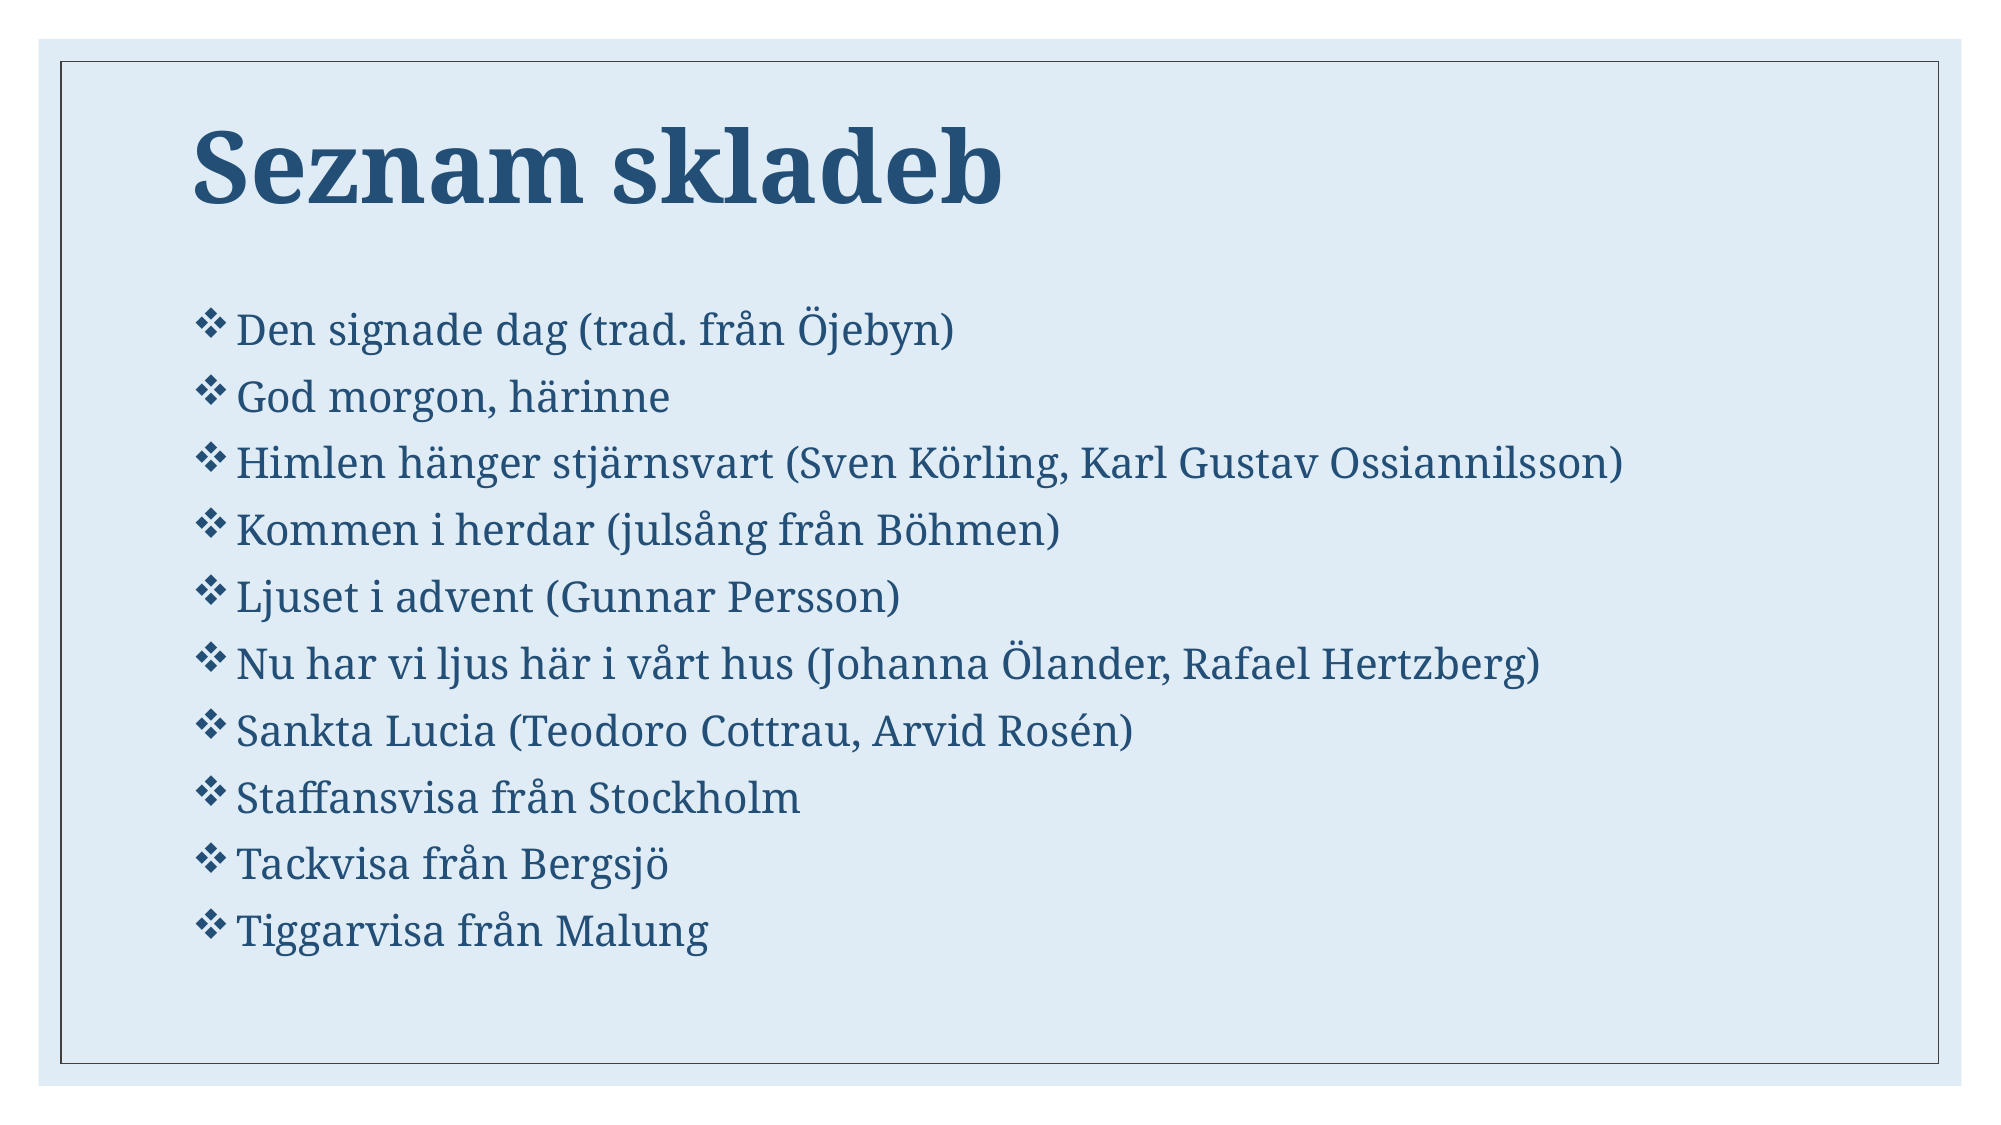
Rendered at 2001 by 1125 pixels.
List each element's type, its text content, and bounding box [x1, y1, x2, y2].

list Den signade dag (trad. från Öjebyn) God morgon, härinne Himlen hänger stjärnsvart (Sven Körling, Karl Gustav Ossiannilsson) Kommen i herdar (julsång från Böhmen) Ljuset i advent (Gunnar Persson) Nu har vi ljus här i vårt hus (Johanna Ölander, Rafael Hertzberg) Sankta Lucia (Teodoro Cottrau, Arvid Rosén) Staffansvisa från Stockholm Tackvisa från Bergsjö Tiggarvisa från Malung [177, 295, 1828, 969]
title Seznam skladeb [177, 59, 1828, 284]
